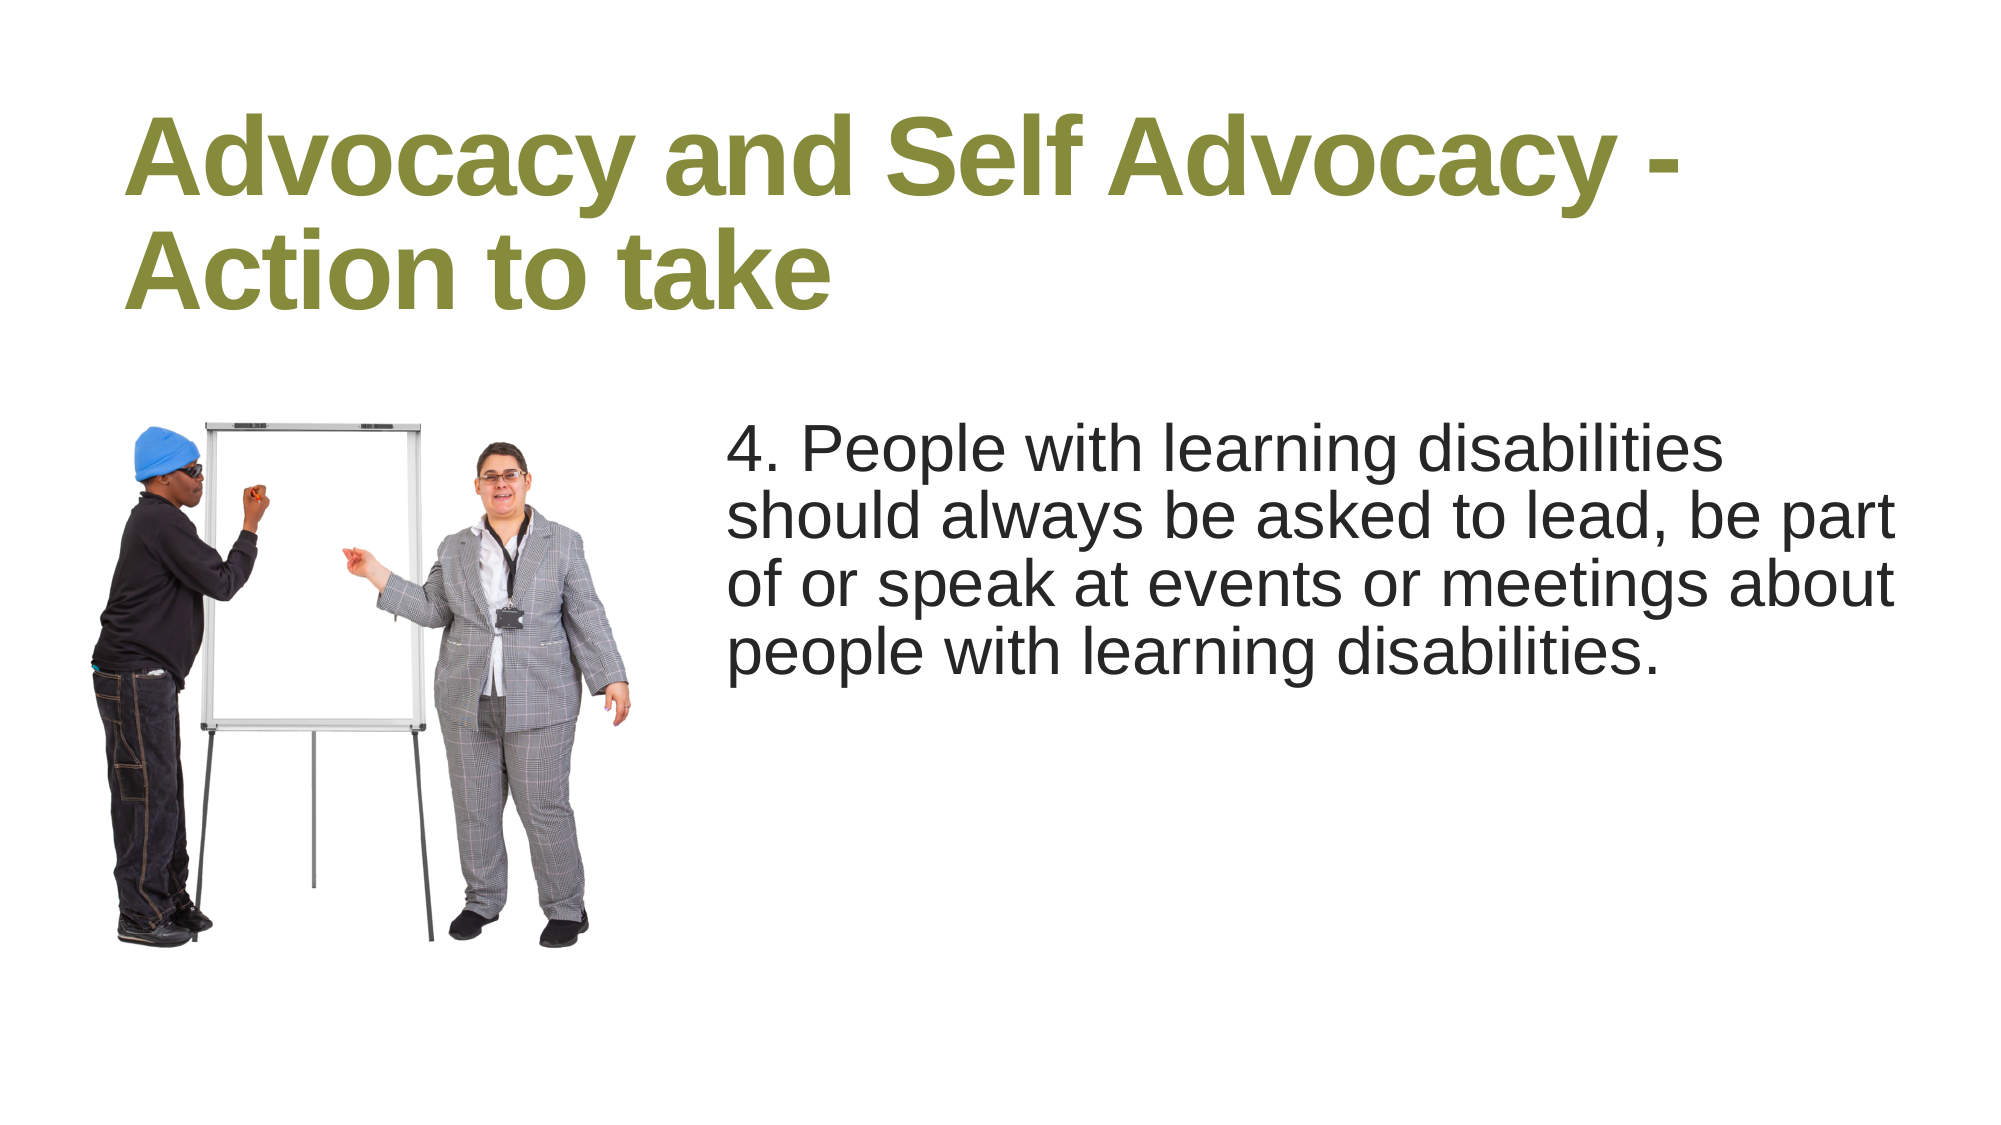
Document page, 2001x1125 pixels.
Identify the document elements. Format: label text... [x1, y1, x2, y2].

picture [80, 401, 639, 960]
list 4. People with learning disabilities should always be asked to lead, be part of or speak at events or meetings about people with learning disabilities. [711, 292, 1937, 714]
title Advocacy and Self Advocacy - Action to take [107, 81, 1875, 354]
